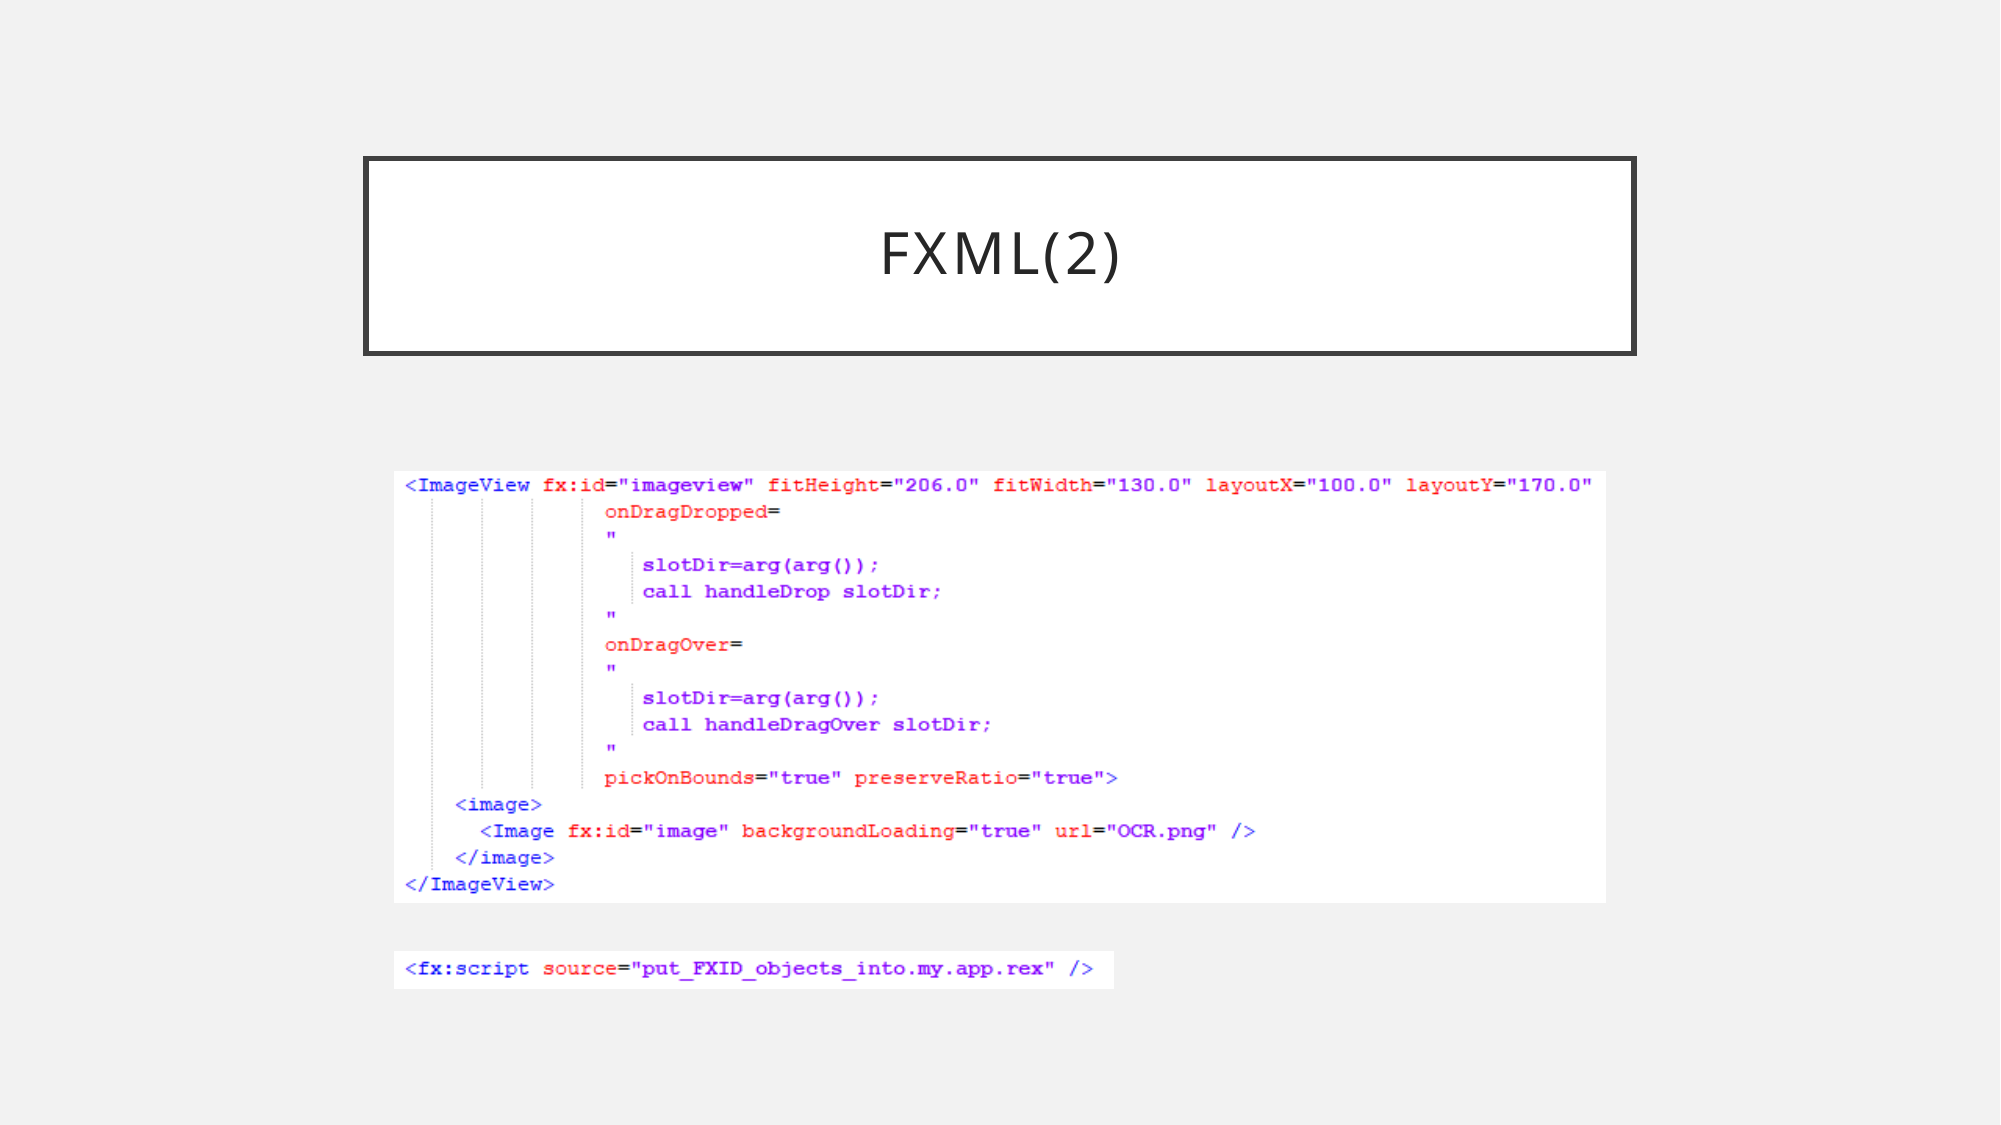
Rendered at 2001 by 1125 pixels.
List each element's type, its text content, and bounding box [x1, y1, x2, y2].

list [394, 471, 1606, 903]
picture [394, 951, 1114, 990]
title FXML(2) [363, 156, 1637, 356]
